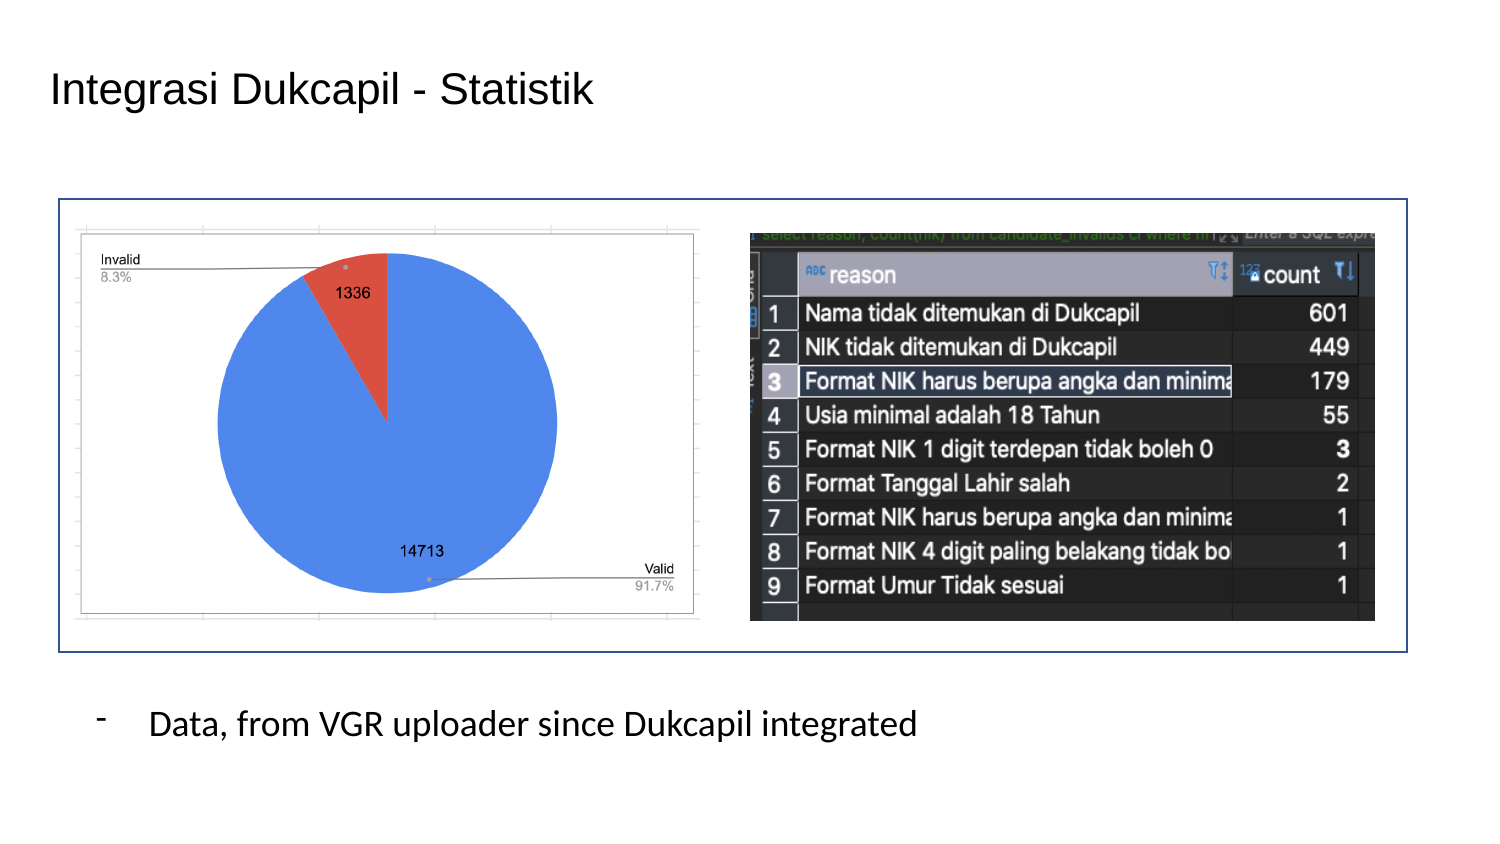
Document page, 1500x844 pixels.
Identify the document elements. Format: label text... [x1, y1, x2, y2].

text_box [58, 198, 1408, 653]
picture [749, 233, 1375, 621]
picture [75, 225, 701, 621]
title Integrasi Dukcapil - Statistik [38, 54, 1087, 126]
text_box Data, from VGR uploader since Dukcapil integrated [58, 683, 1019, 759]
